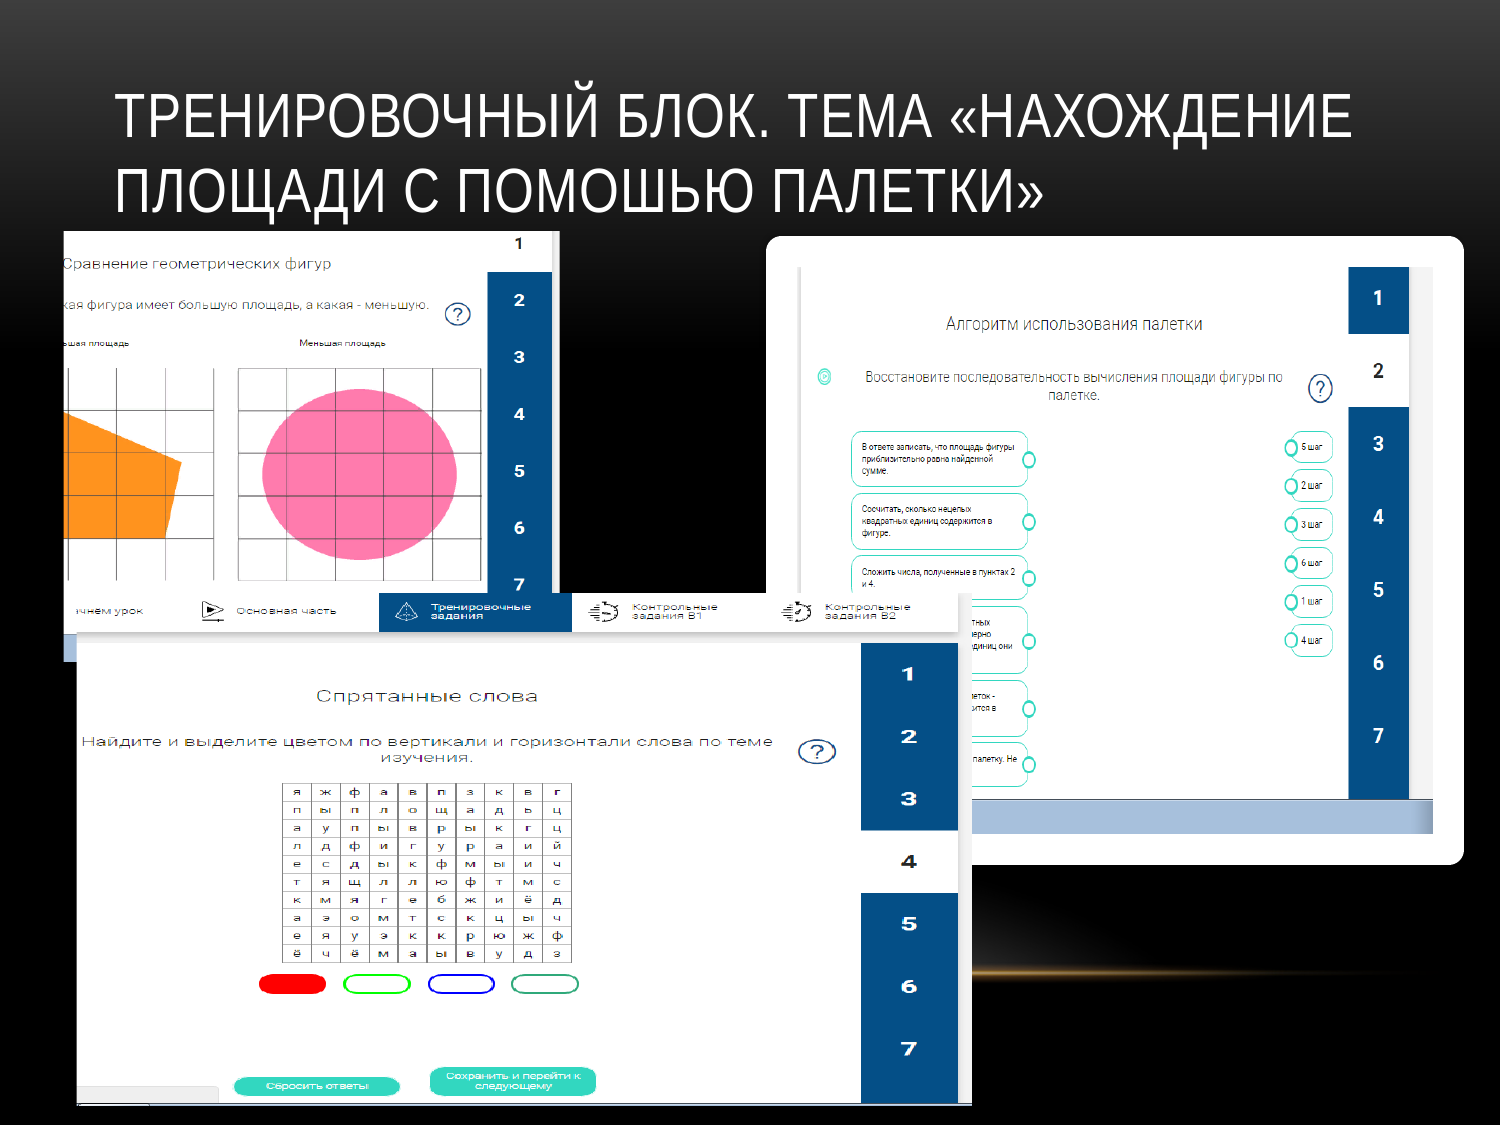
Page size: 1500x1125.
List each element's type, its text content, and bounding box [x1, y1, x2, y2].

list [796, 266, 1434, 835]
title Тренировочный блок. Тема «Нахождение площади с помошью палетки» [99, 45, 1400, 233]
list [63, 231, 560, 670]
picture [0, 0, 1500, 1125]
